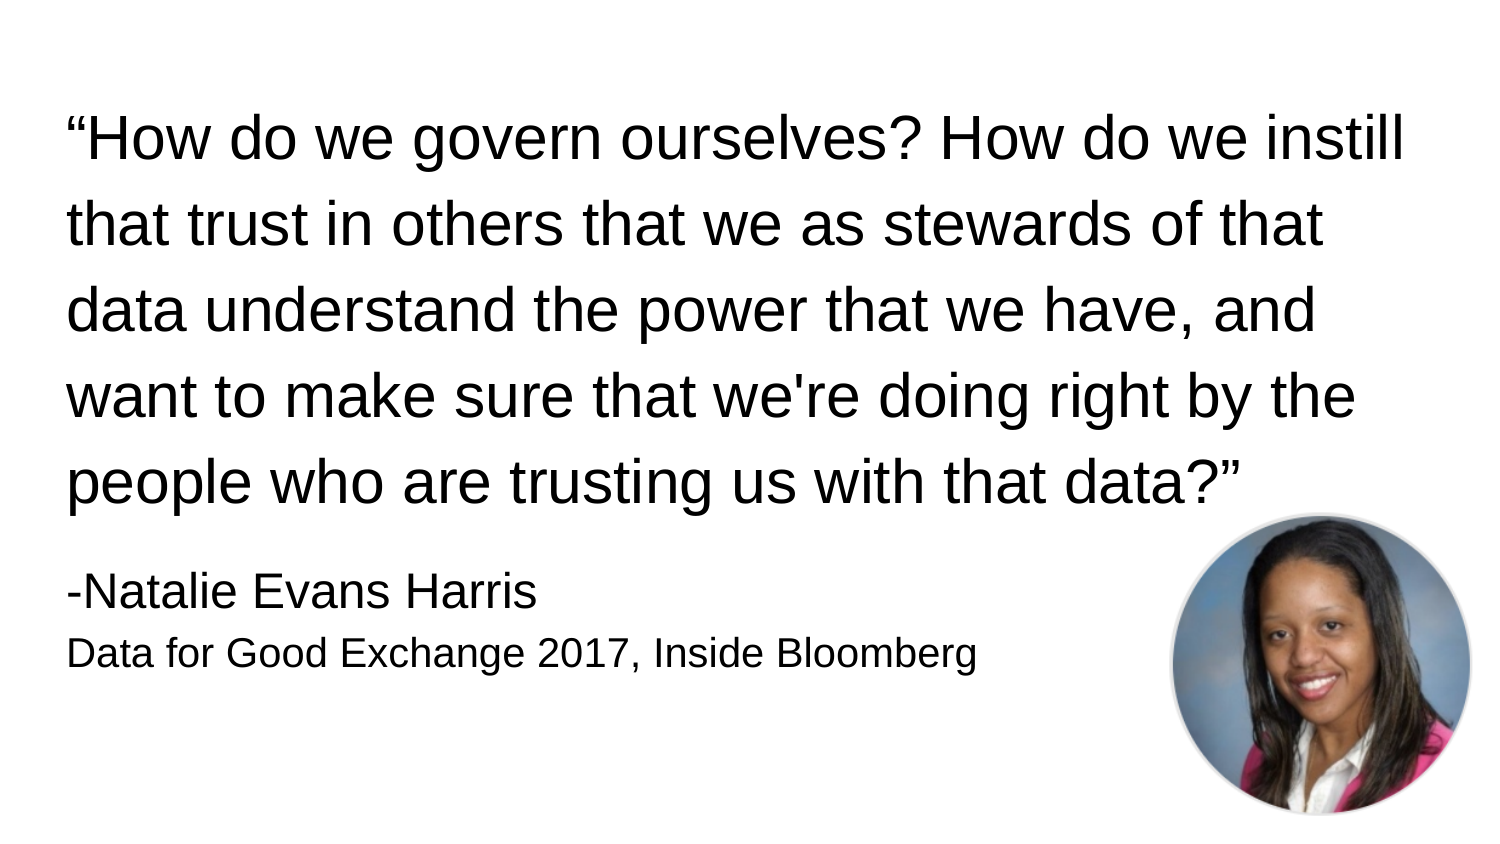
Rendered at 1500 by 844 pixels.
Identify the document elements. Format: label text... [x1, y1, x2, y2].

picture [1149, 504, 1487, 828]
list “How do we govern ourselves? How do we instill that trust in others that we as stewards of that data understand the power that we have, and want to make sure that we're doing right by the people who are trusting us with that data?” -Natalie Evans Harris Data for Good Exchange 2017, Inside Bloomberg [51, 70, 1449, 750]
